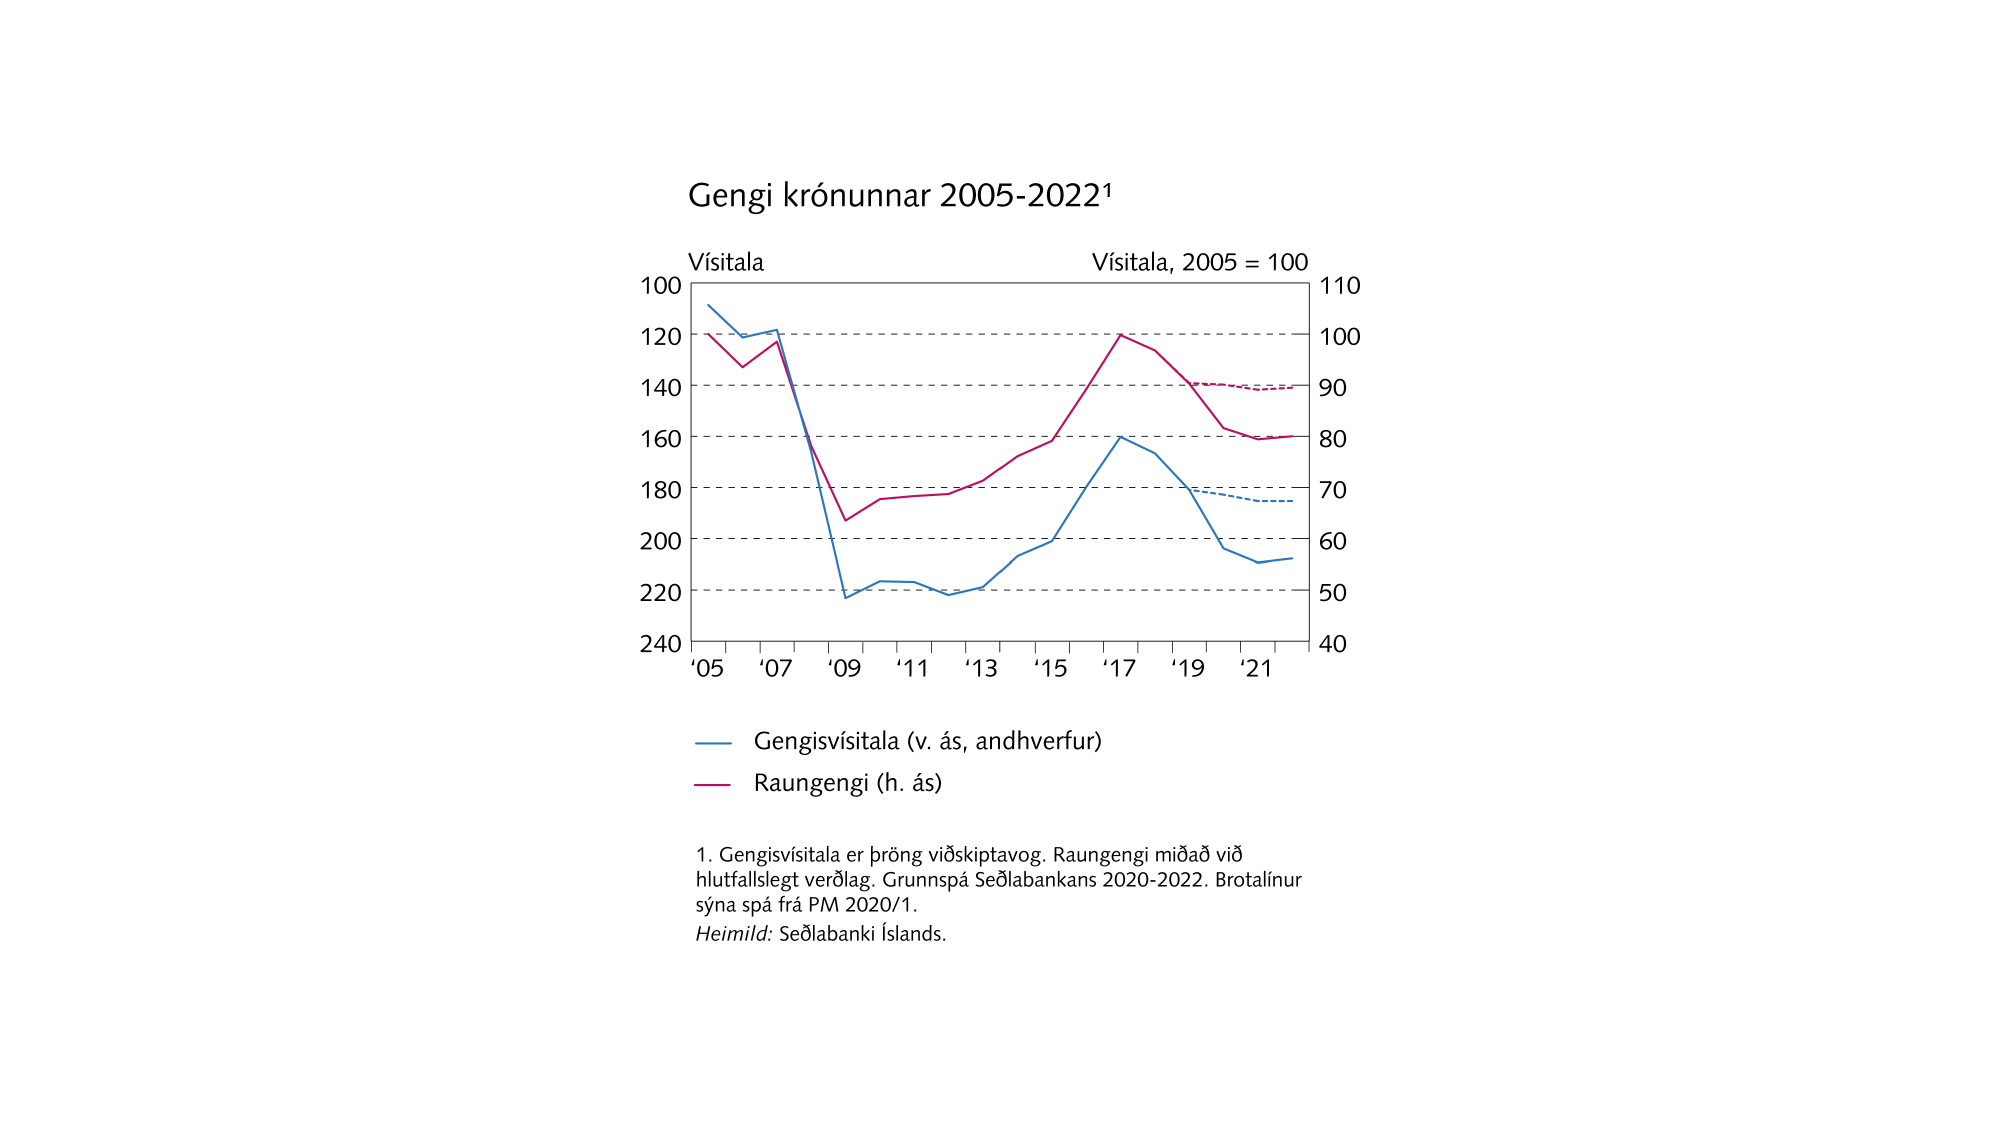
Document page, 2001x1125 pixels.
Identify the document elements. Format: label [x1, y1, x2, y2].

picture [639, 178, 1361, 946]
